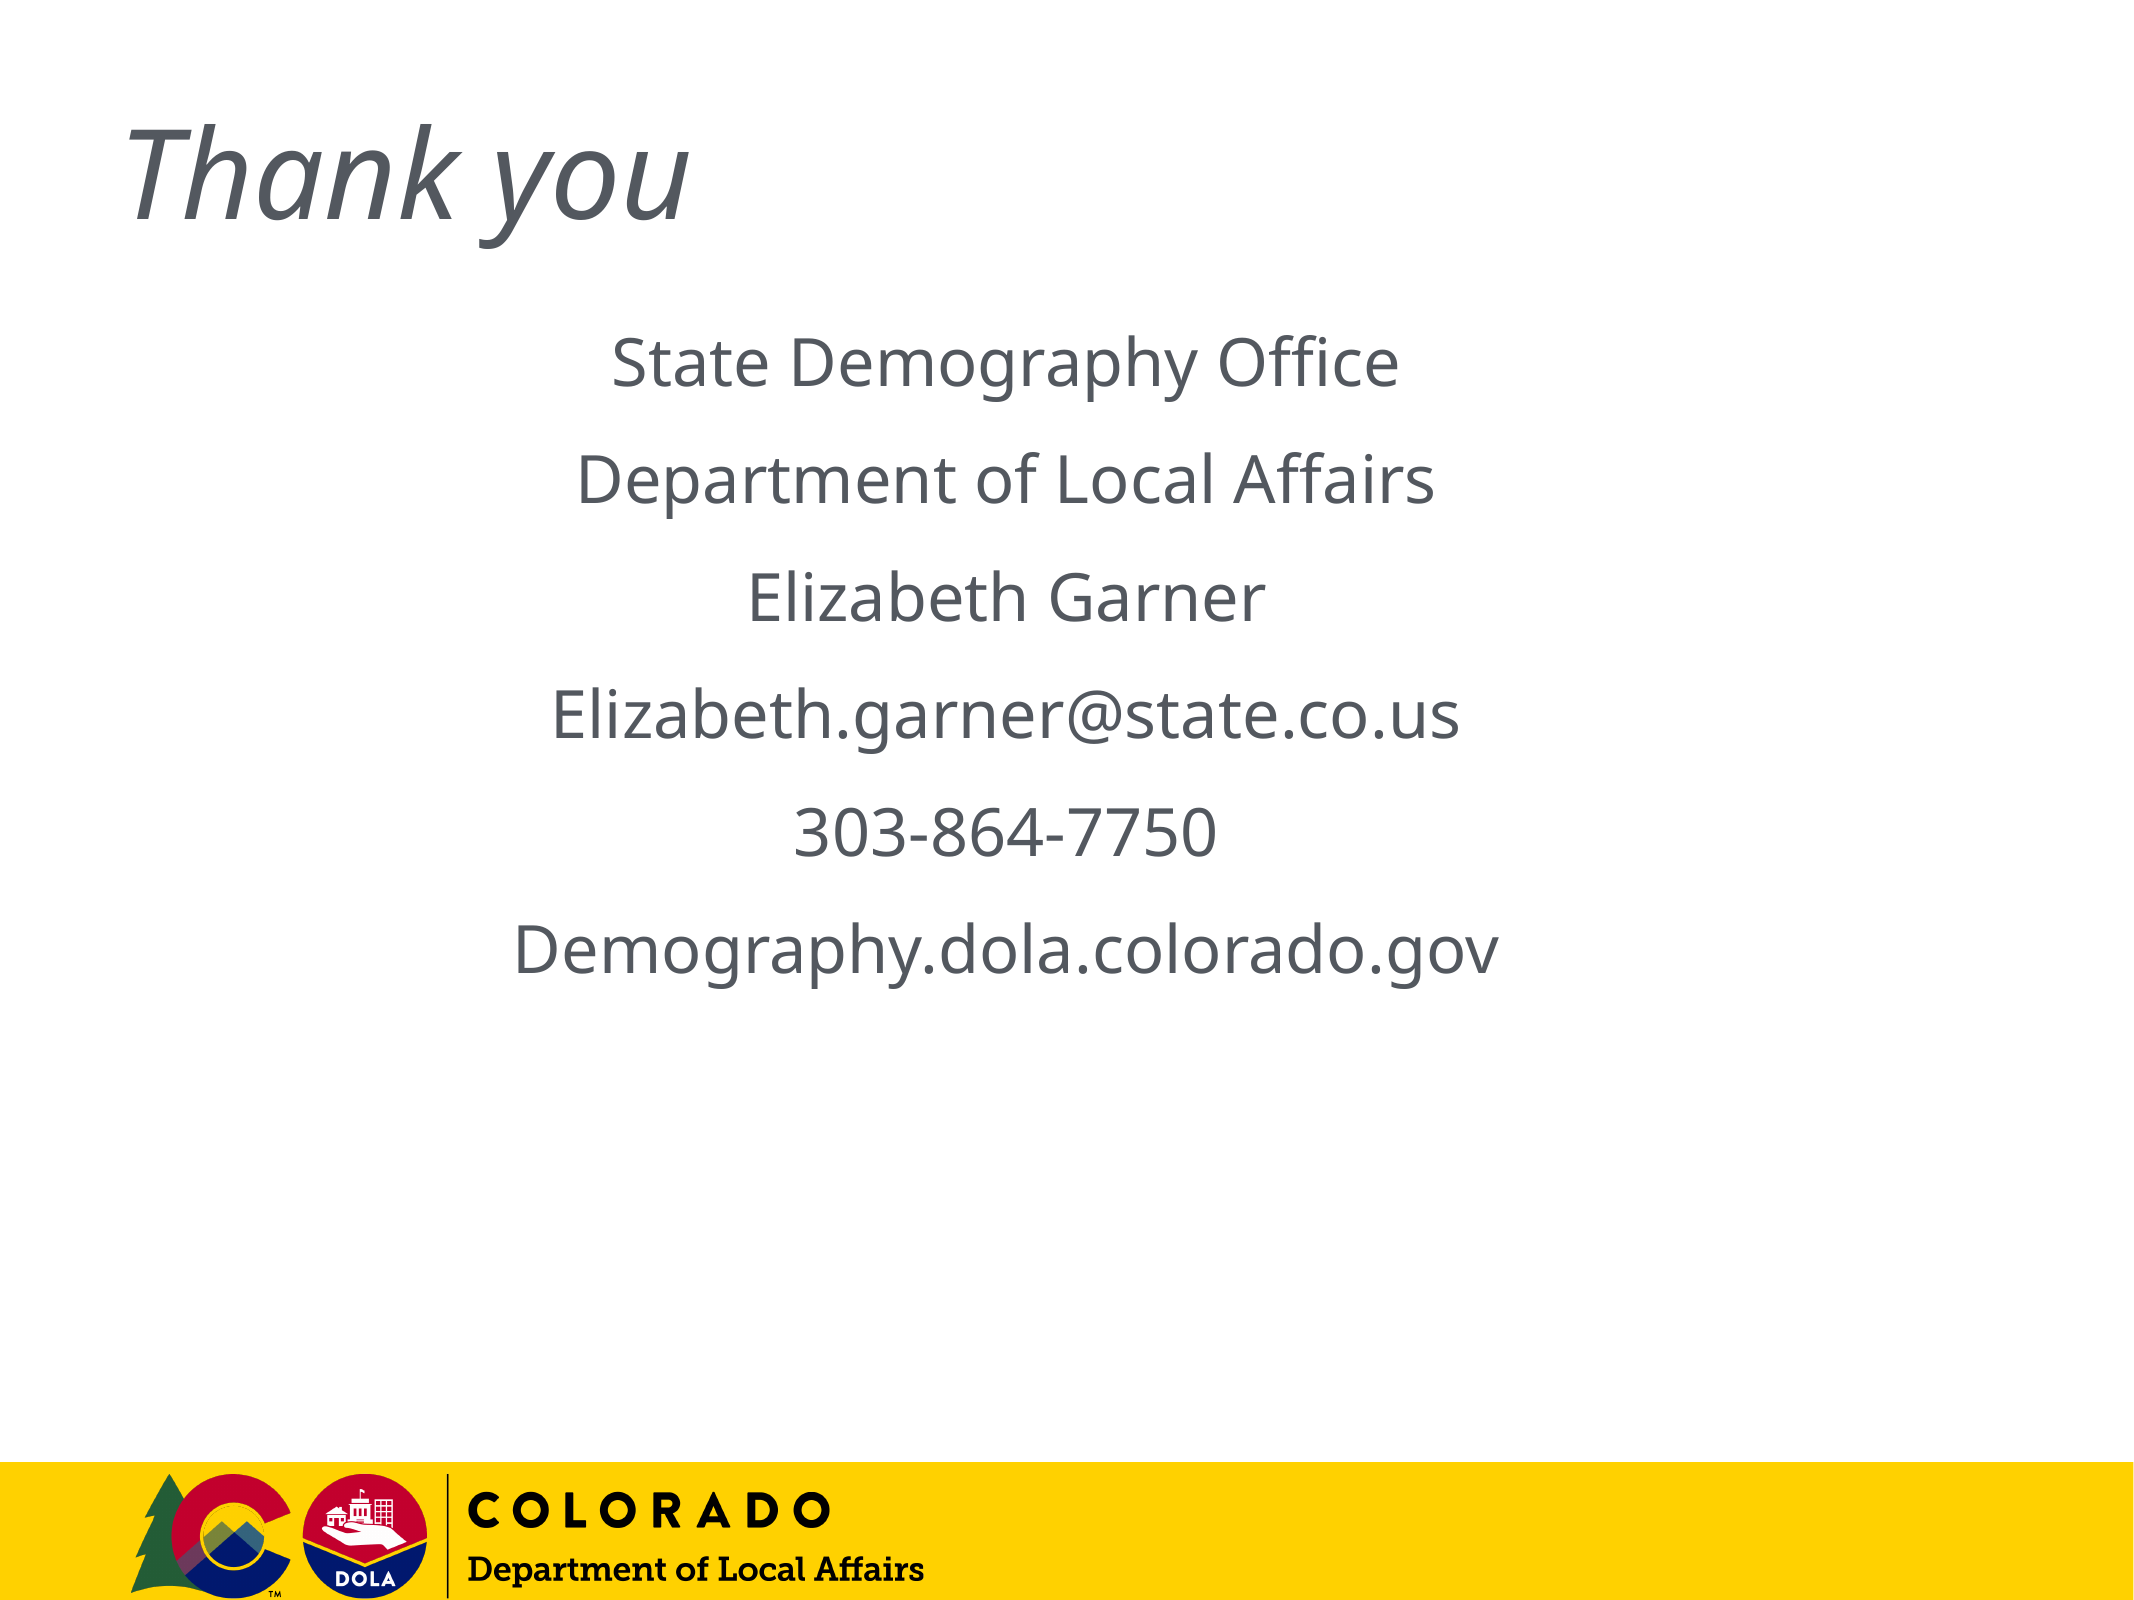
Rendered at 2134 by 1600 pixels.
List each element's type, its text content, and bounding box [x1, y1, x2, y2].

title Thank you [104, 87, 1905, 293]
picture [129, 1472, 925, 1600]
list State Demography Office Department of Local Affairs Elizabeth Garner Elizabeth.garner@state.co.us 303-864-7750 Demography.dola.colorado.gov [106, 312, 1907, 1388]
